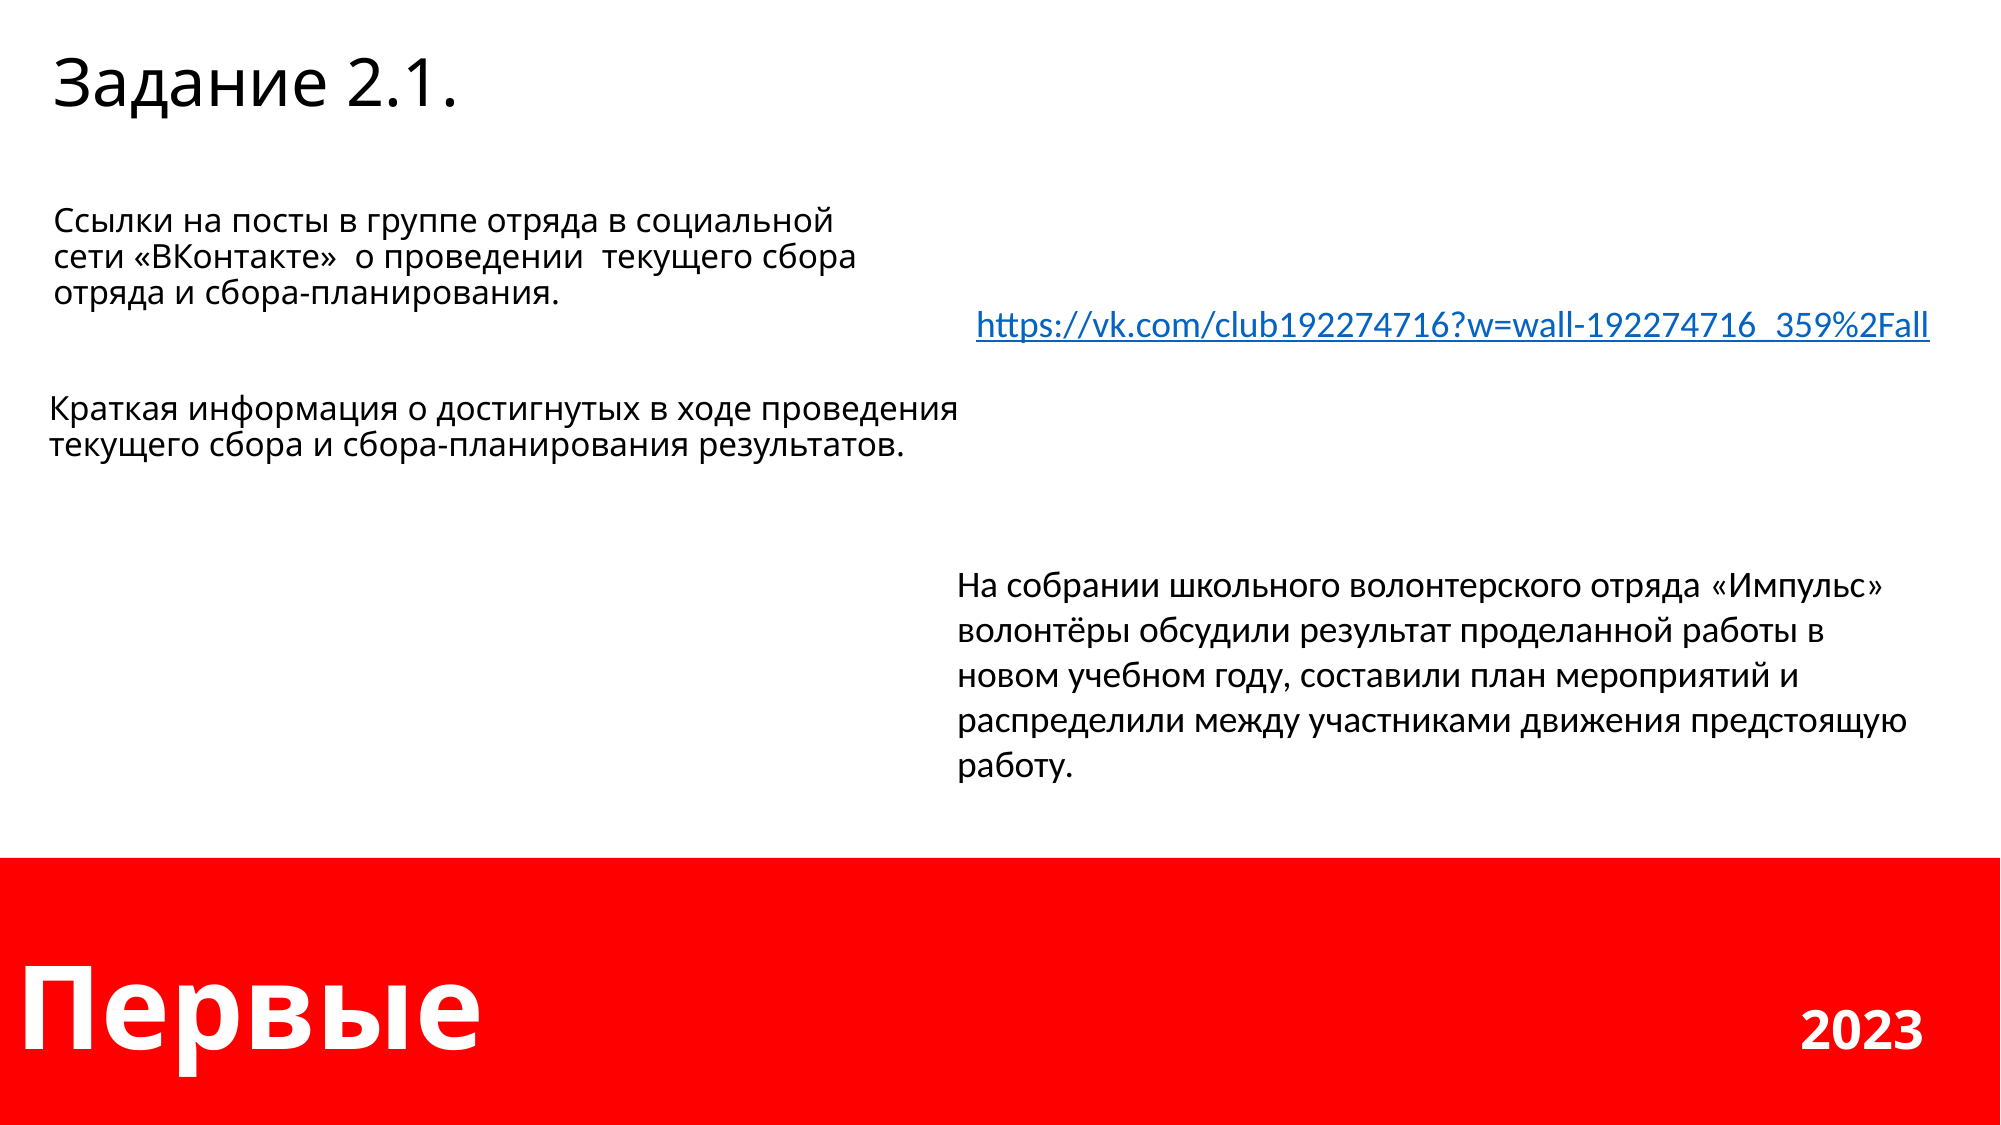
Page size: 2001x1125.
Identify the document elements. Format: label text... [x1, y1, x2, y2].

title Задание 2.1. [38, 0, 552, 156]
text_box Краткая информация о достигнутых в ходе проведения текущего сбора и сбора-планирования результатов. [33, 325, 1070, 530]
list Первые 2023 [0, 857, 2000, 1125]
text_box На собрании школьного волонтерского отряда «Импульс» волонтёры обсудили результат проделанной работы в новом учебном году, составили план мероприятий и распределили между участниками движения предстоящую работу. [942, 552, 1943, 793]
text_box Ссылки на посты в группе отряда в социальной сети «ВКонтакте» о проведении текущего сбора отряда и сбора-планирования. [38, 156, 921, 325]
text_box https://vk.com/club192274716?w=wall-192274716_359%2Fall [961, 292, 1962, 353]
